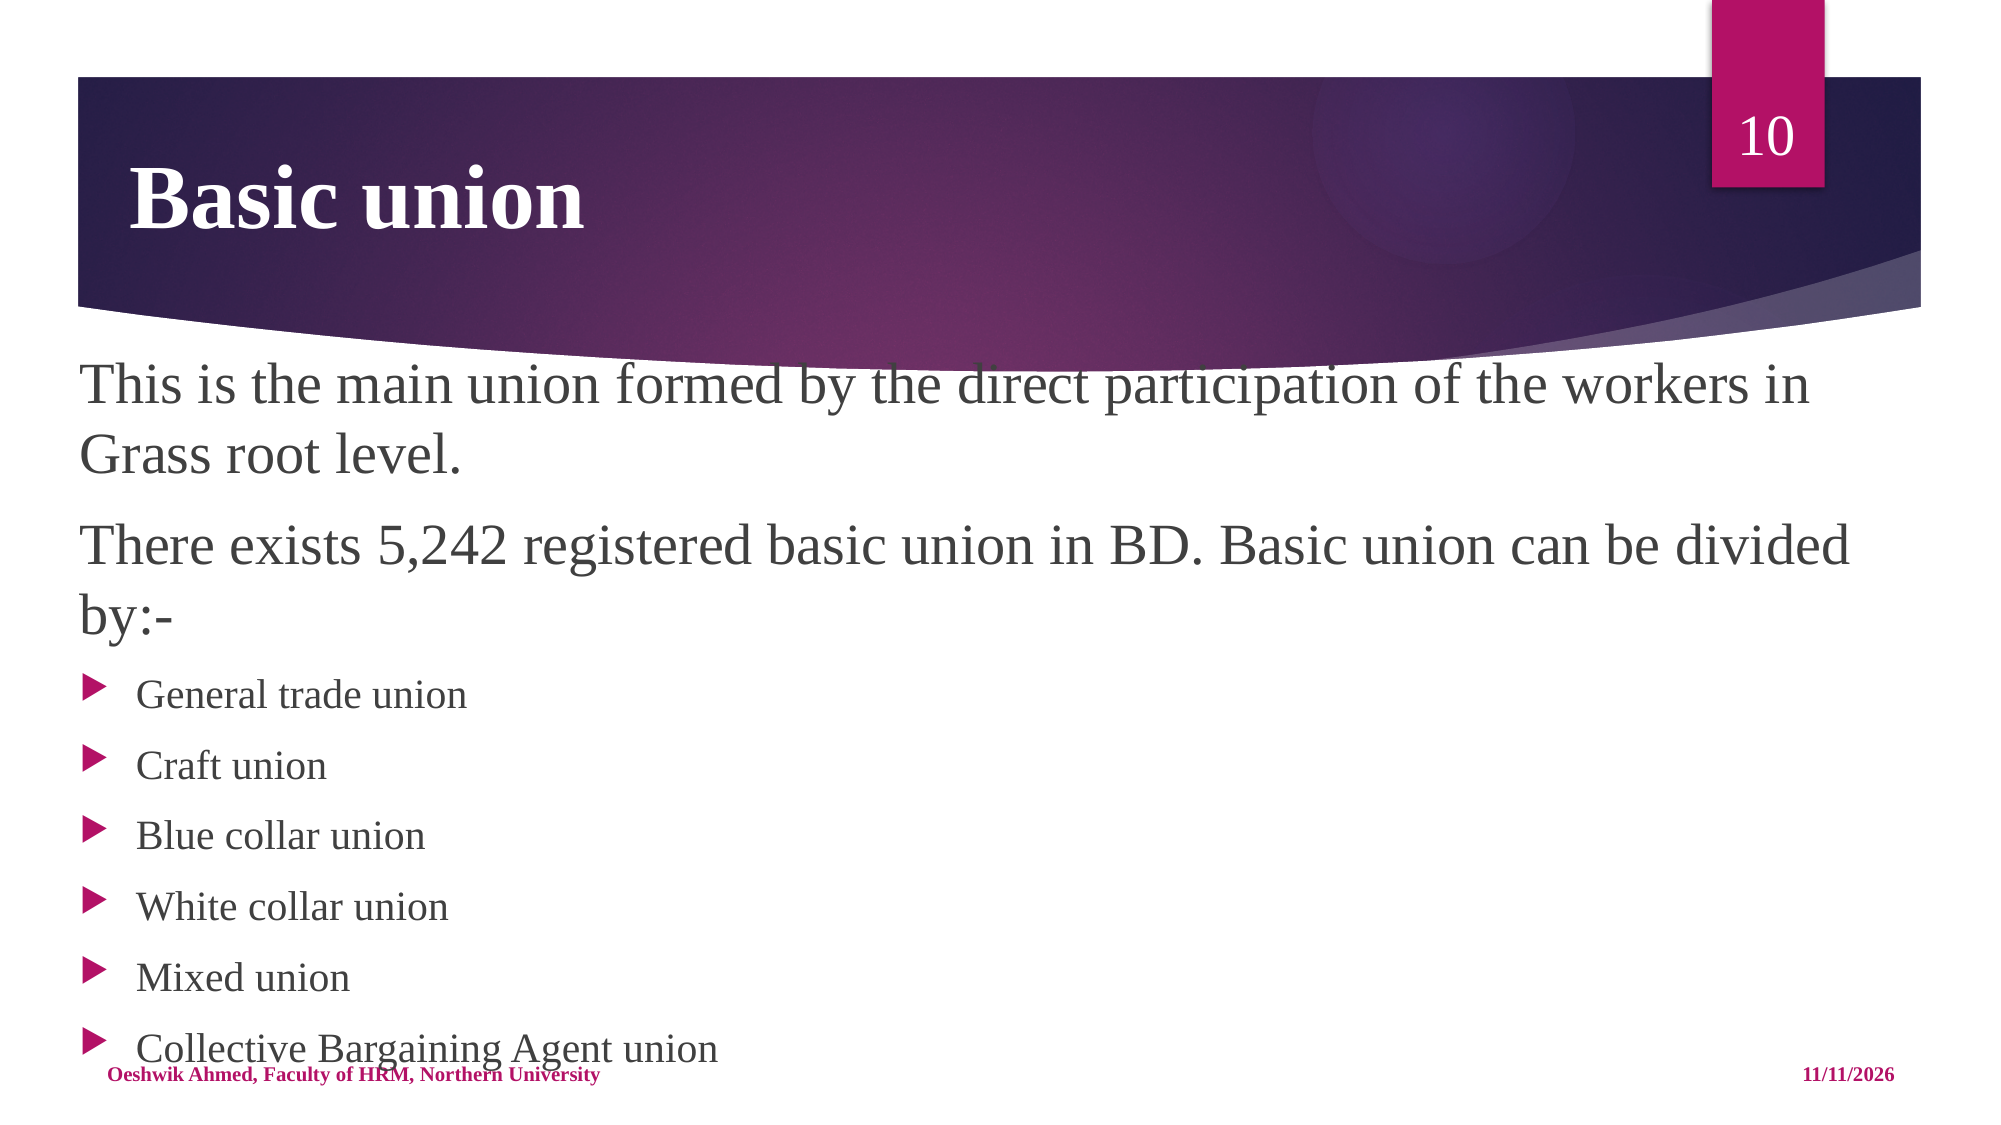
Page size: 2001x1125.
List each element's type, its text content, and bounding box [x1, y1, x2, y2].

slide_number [1747, 1048, 1911, 1099]
list This is the main union formed by the direct participation of the workers in Grass root level. There exists 5,242 registered basic union in BD. Basic union can be divided by:- General trade union Craft union Blue collar union White collar union Mixed union Collective Bargaining Agent union [64, 337, 1934, 738]
text_box Basic union [92, 129, 1520, 255]
footer Oeshwik Ahmed, Faculty of HRM, Northern University [92, 1048, 726, 1099]
slide_number 10 [1698, 48, 1836, 175]
